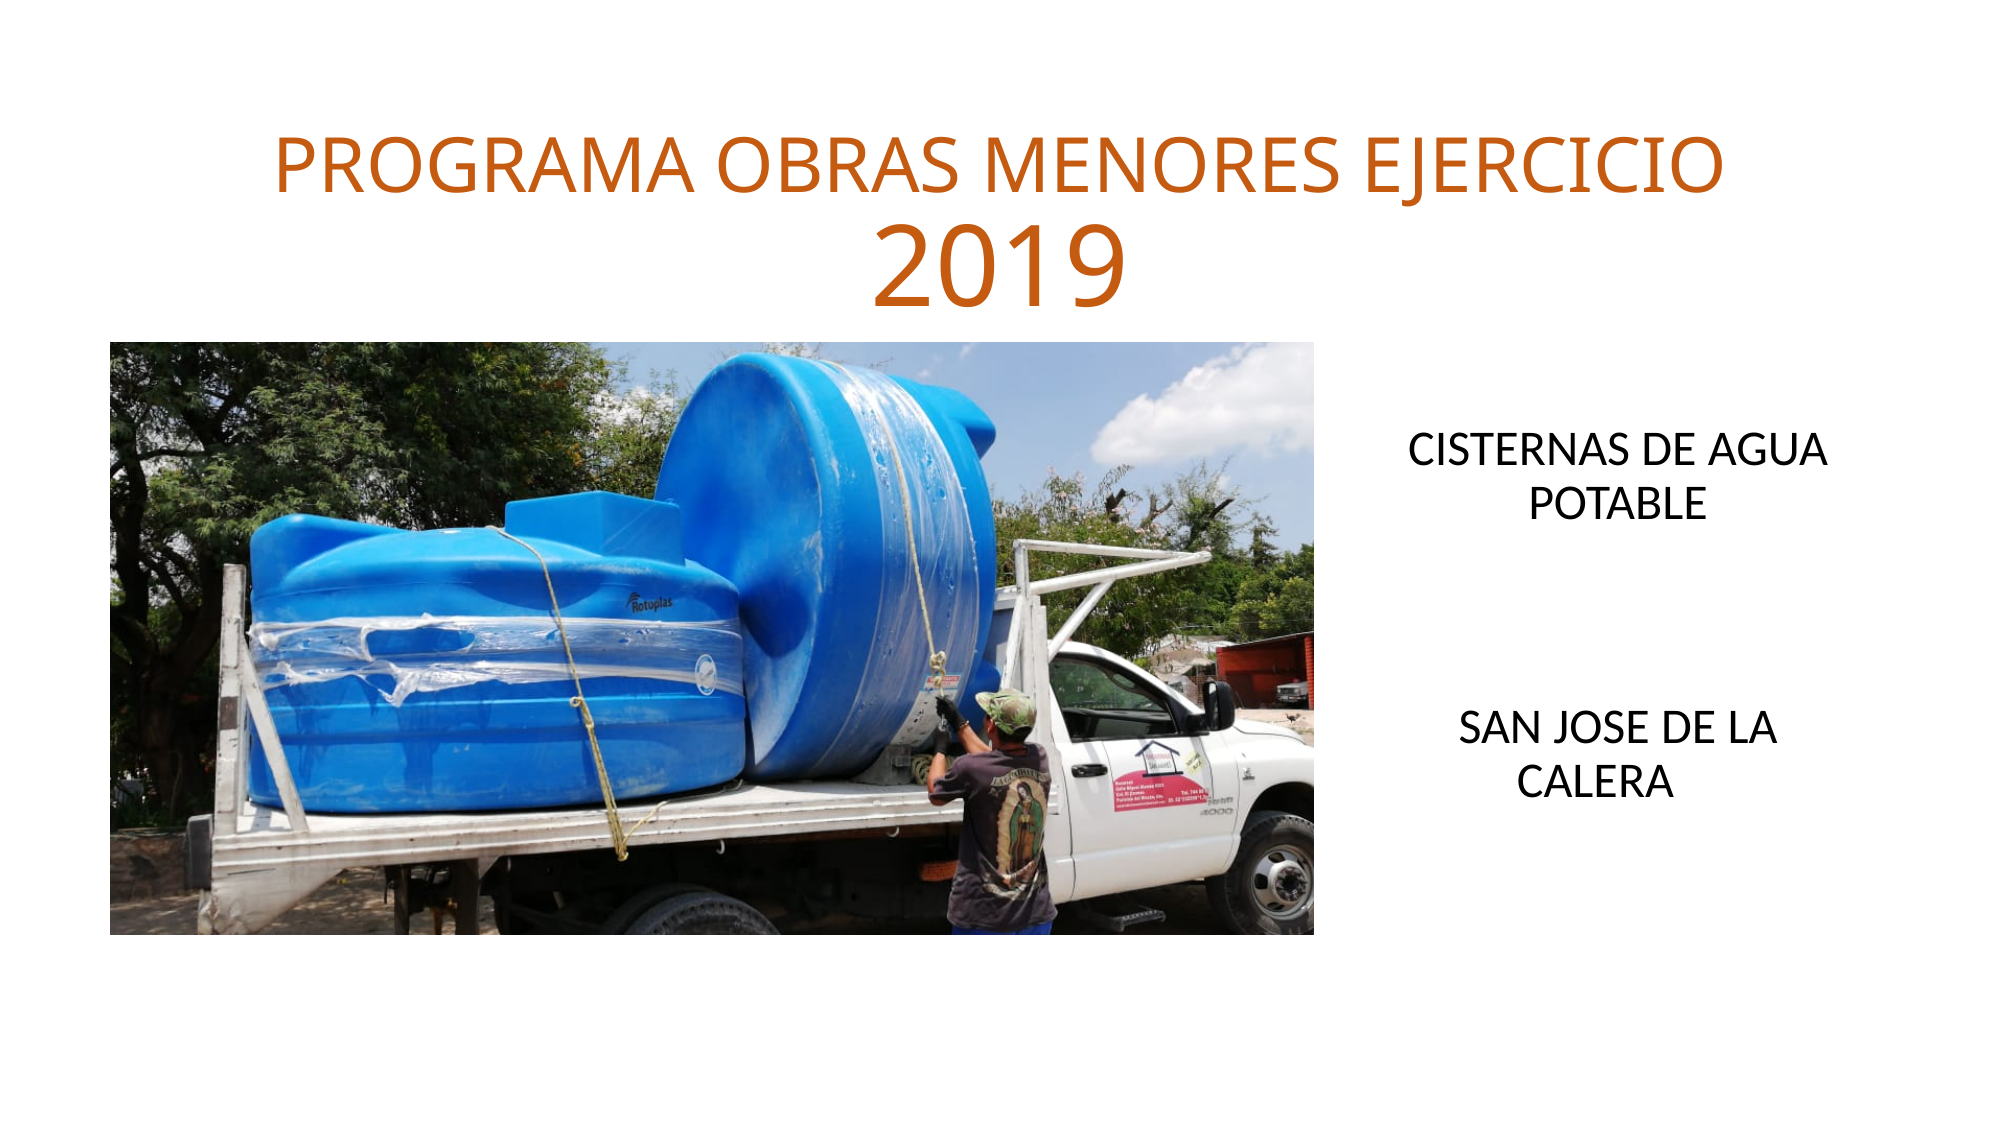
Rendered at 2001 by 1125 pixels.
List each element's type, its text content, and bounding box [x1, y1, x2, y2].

title PROGRAMA OBRAS MENORES EJERCICIO 2019 [249, 117, 1750, 339]
subtitle CISTERNAS DE AGUA POTABLE SAN JOSE DE LA CALERA [1380, 414, 1857, 863]
picture [110, 342, 1314, 936]
